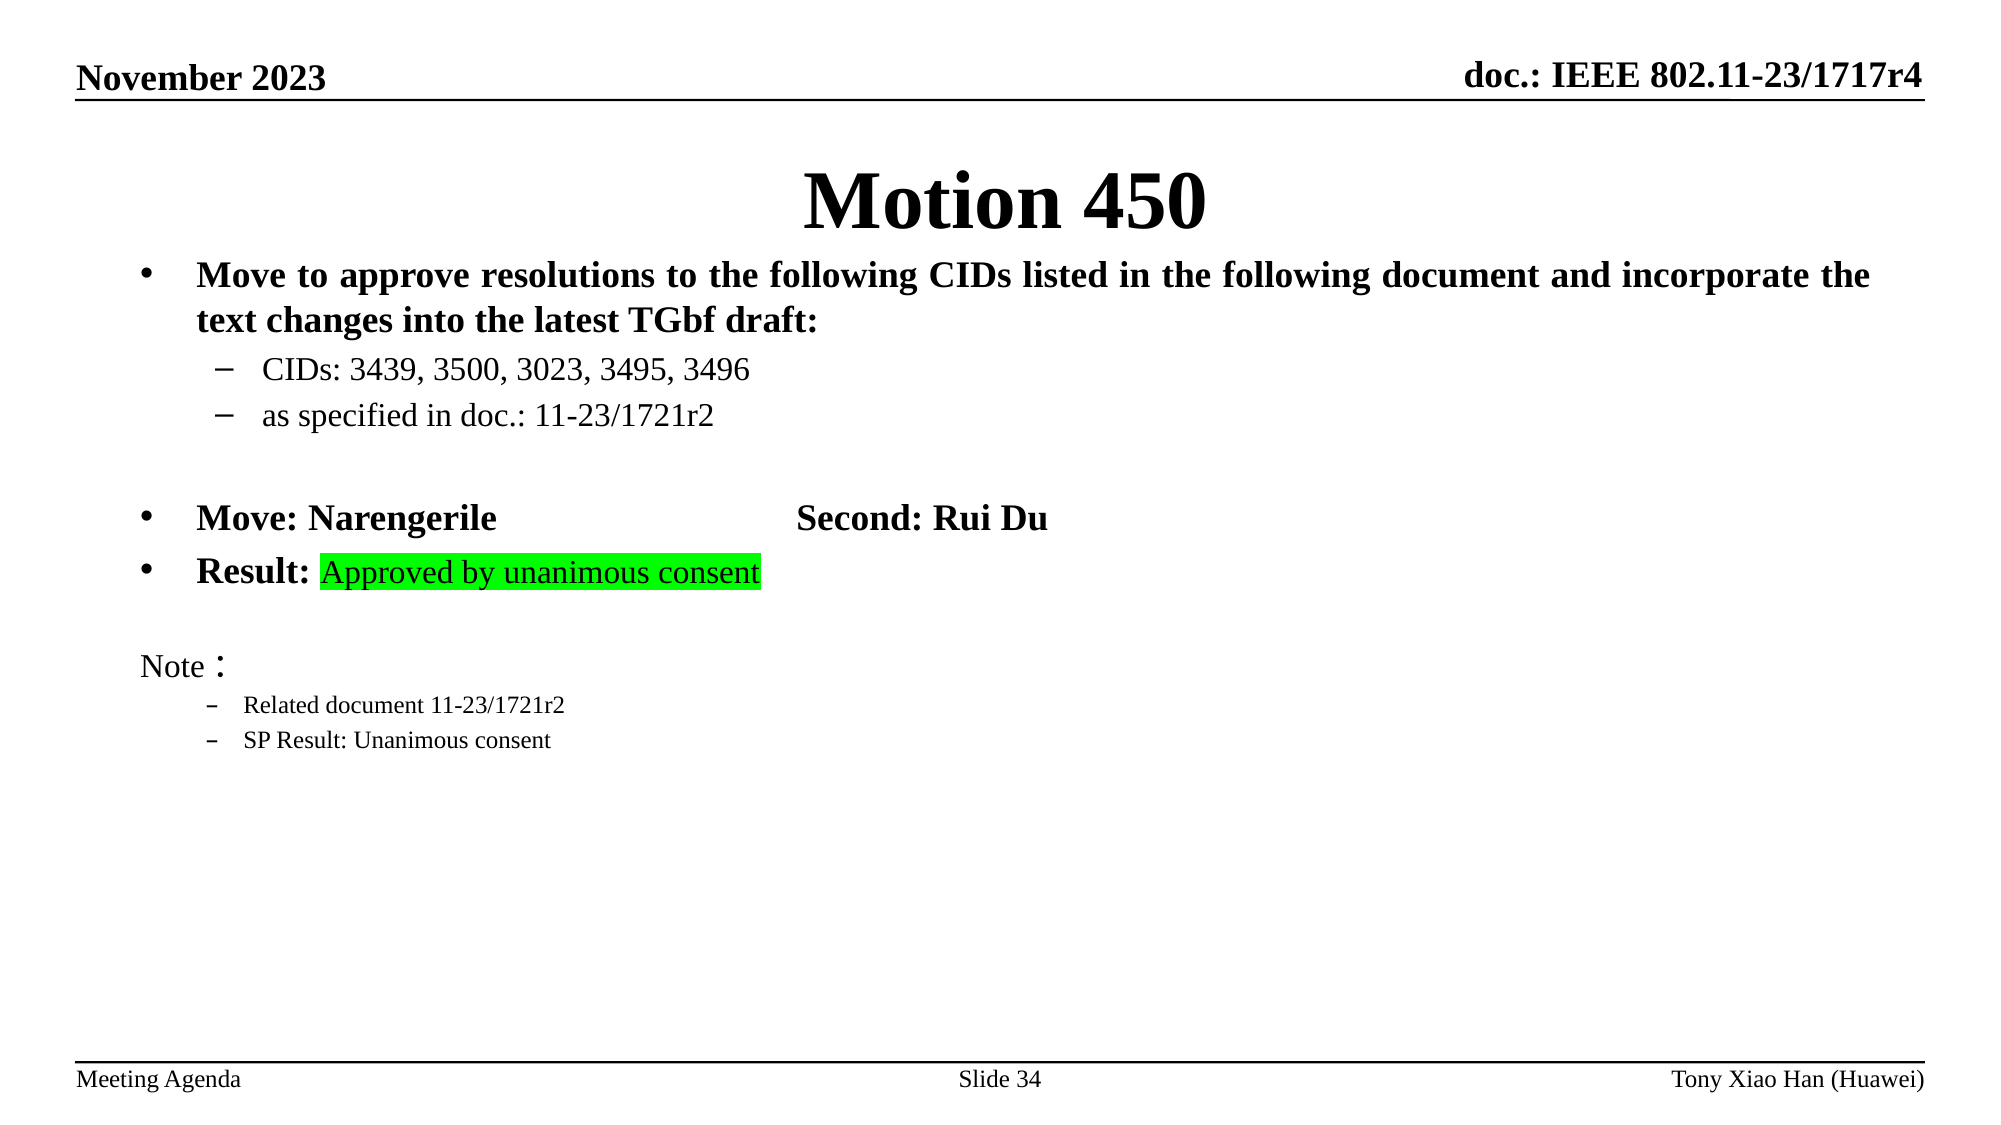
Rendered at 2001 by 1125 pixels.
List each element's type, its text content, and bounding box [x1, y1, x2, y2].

text_box Move to approve resolutions to the following CIDs listed in the following document and incorporate the text changes into the latest TGbf draft: CIDs: 3439, 3500, 3023, 3495, 3496 as specified in doc.: 11-23/1721r2 Move: Narengerile Second: Rui Du Result: Approved by unanimous consent Note： Related document 11-23/1721r2 SP Result: Unanimous consent [125, 212, 1888, 988]
text_box Motion 450 [368, 137, 1644, 212]
